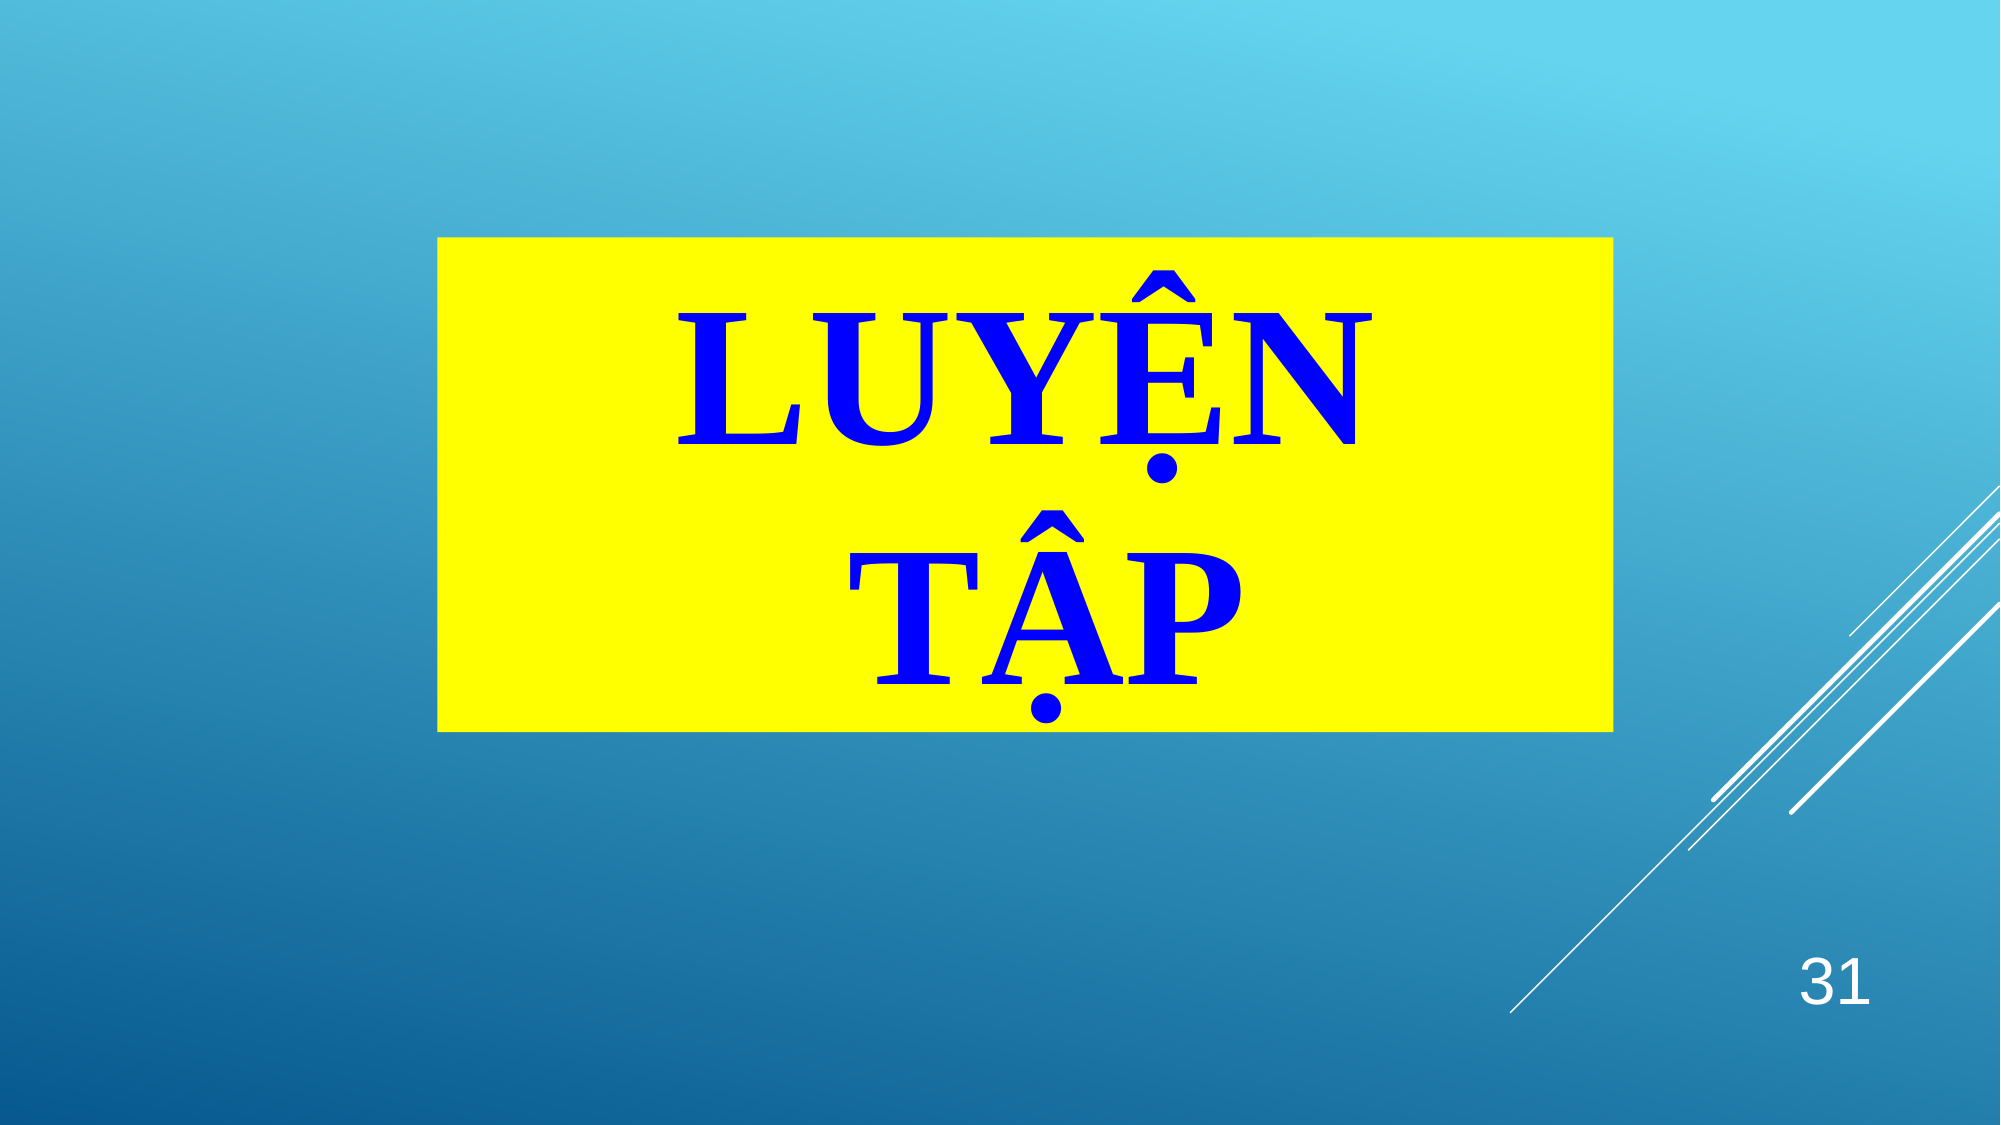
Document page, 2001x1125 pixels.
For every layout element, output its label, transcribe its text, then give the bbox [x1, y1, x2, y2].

slide_number 31 [1700, 915, 1888, 1025]
text_box LUYỆN TẬP [437, 237, 1614, 733]
